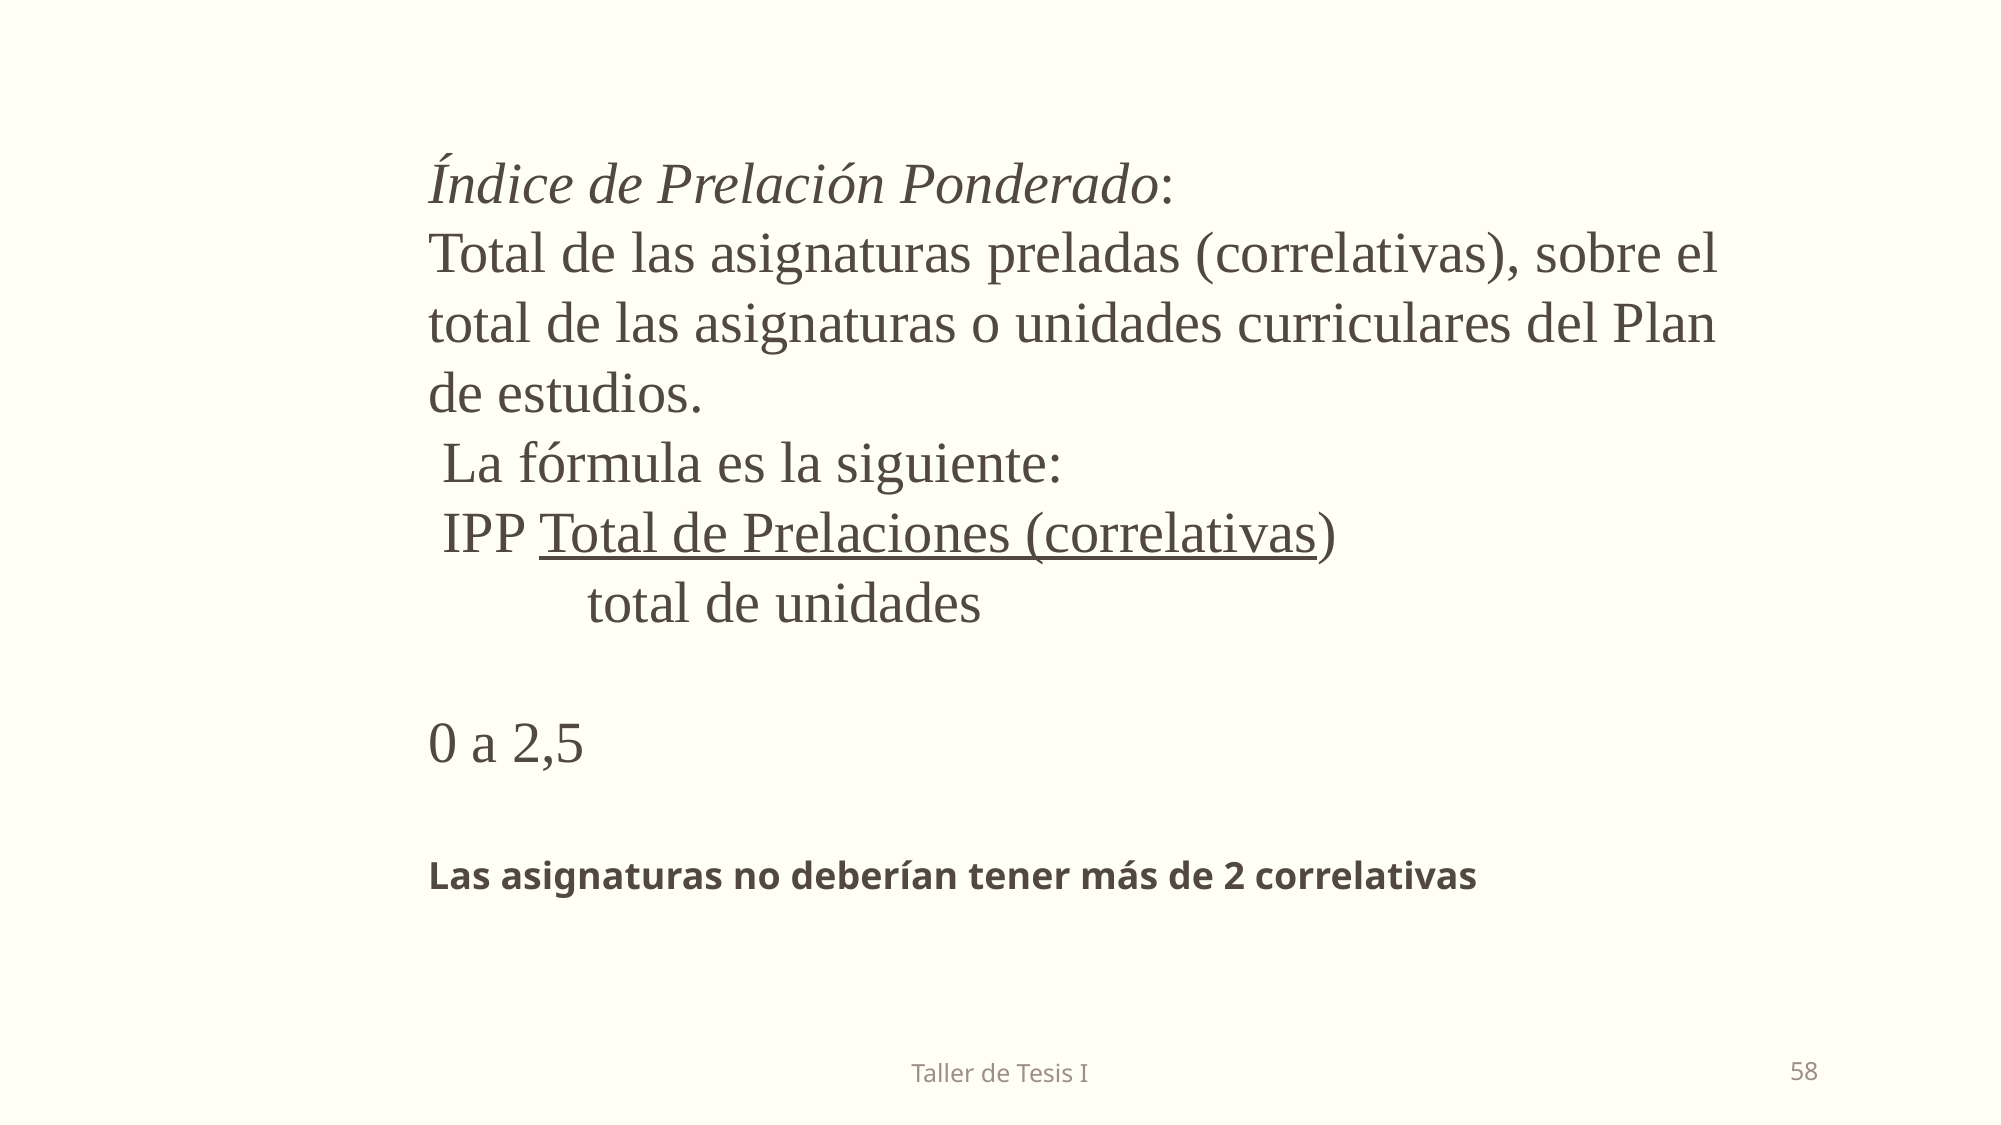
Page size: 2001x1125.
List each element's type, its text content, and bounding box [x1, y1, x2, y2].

text_box Las asignaturas no deberían tener más de 2 correlativas [413, 844, 2000, 905]
footer Taller de Tesis I [481, 1042, 1518, 1103]
text_box Índice de Prelación Ponderado: Total de las asignaturas preladas (correlativas), sobre el total de las asignaturas o unidades curriculares del Plan de estudios. La fórmula es la siguiente: IPP Total de Prelaciones (correlativas) total de unidades 0 a 2,5 [413, 22, 1740, 782]
slide_number 58 [1518, 1042, 1819, 1103]
